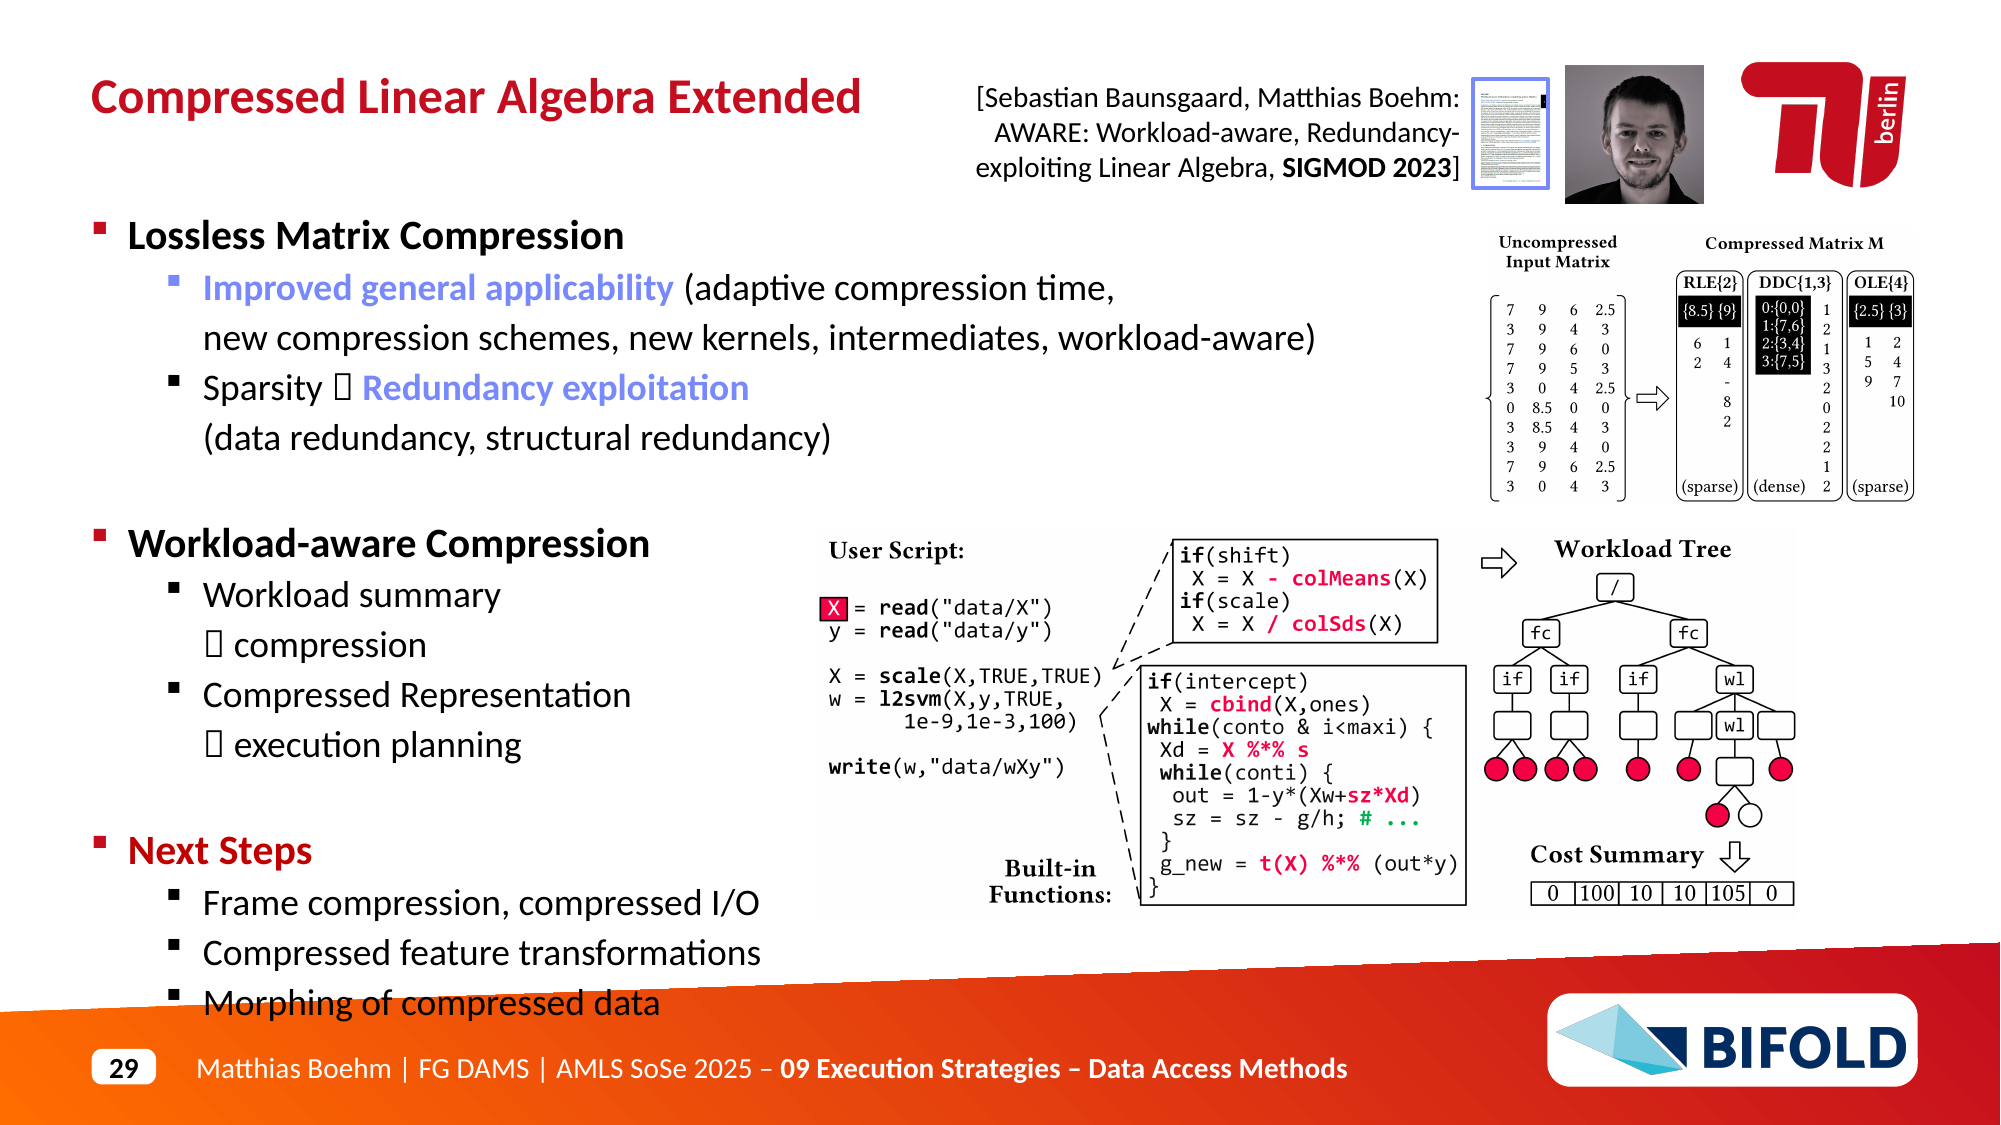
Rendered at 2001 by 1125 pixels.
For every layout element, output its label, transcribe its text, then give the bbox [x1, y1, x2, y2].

picture [1565, 65, 1704, 204]
picture [815, 527, 1796, 922]
picture [1485, 227, 1918, 505]
picture [1474, 81, 1546, 187]
text_box [Sebastian Baunsgaard, Matthias Boehm: AWARE: Workload-aware, Redundancy-exploiting Linear Algebra, SIGMOD 2023] [952, 70, 1461, 191]
list Lossless Matrix Compression Improved general applicability (adaptive compression time, new compression schemes, new kernels, intermediates, workload-aware) Sparsity  Redundancy exploitation (data redundancy, structural redundancy) Workload-aware Compression Workload summary  compression Compressed Representation  execution planning Next Steps Frame compression, compressed I/O Compressed feature transformations Morphing of compressed data [90, 208, 1908, 948]
list Compressed Linear Algebra Extended [91, 65, 1455, 183]
picture [1741, 62, 1906, 188]
picture [1556, 1004, 1906, 1075]
